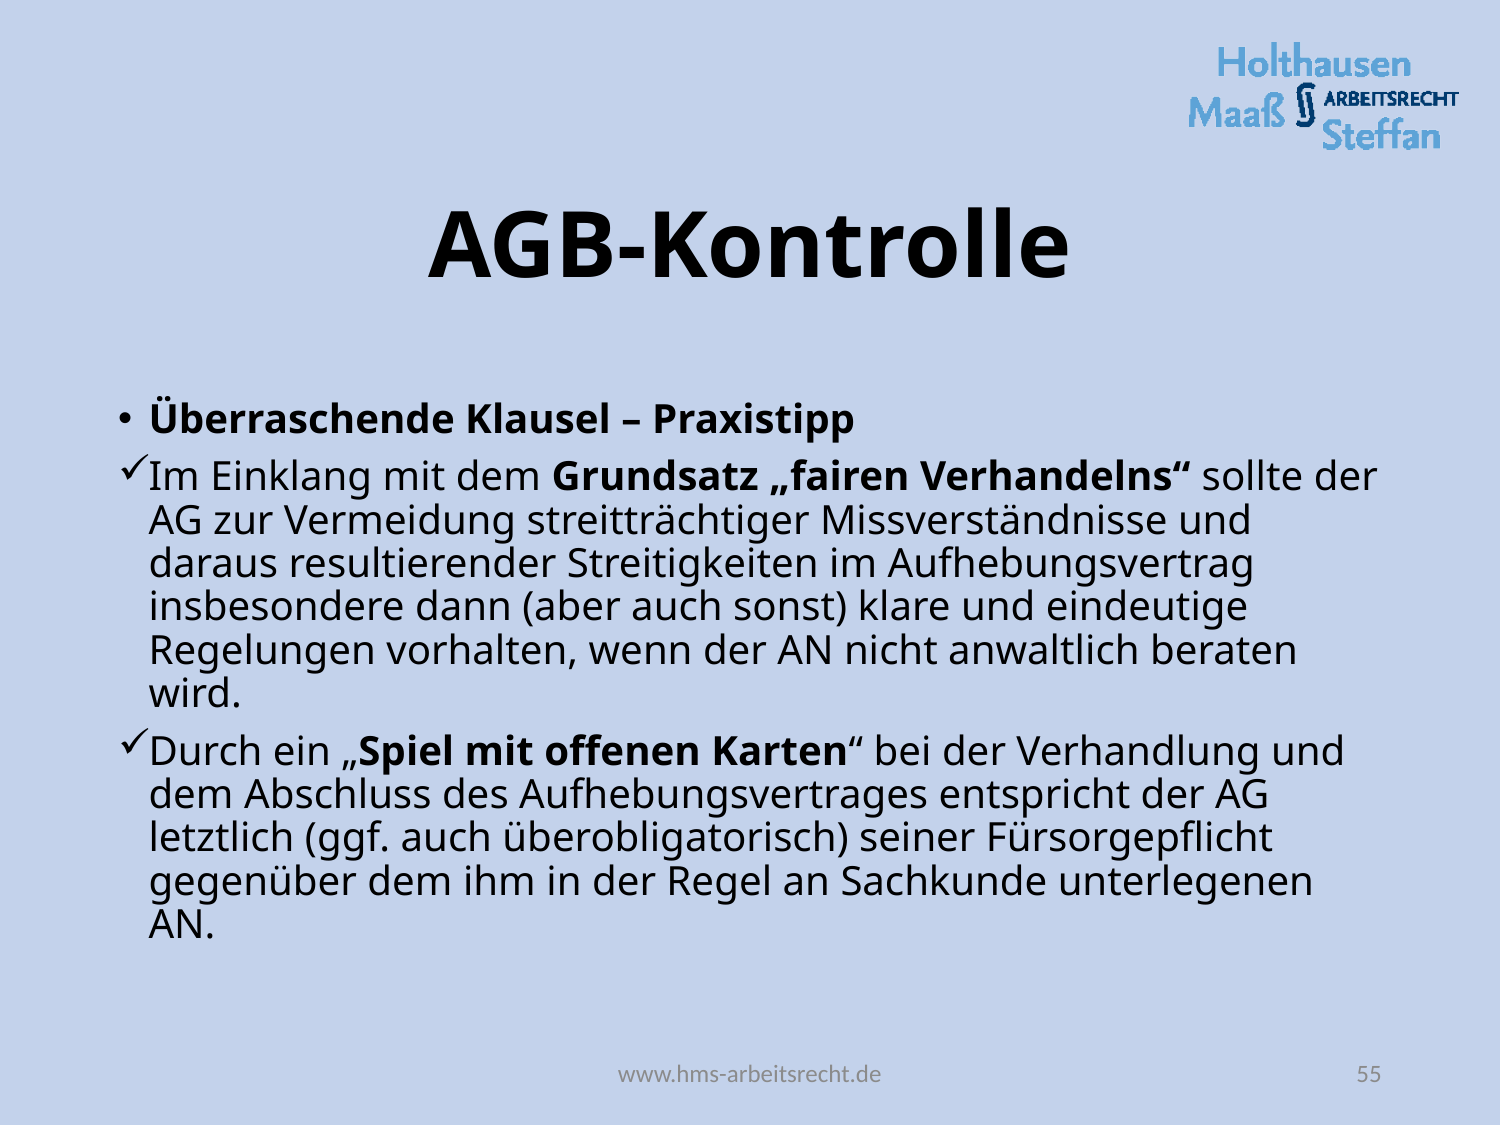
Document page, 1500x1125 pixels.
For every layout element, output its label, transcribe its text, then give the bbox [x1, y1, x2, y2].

list Überraschende Klausel – Praxistipp Im Einklang mit dem Grundsatz „fairen Verhandelns“ sollte der AG zur Vermeidung streitträchtiger Missverständnisse und daraus resultierender Streitigkeiten im Aufhebungsvertrag insbesondere dann (aber auch sonst) klare und eindeutige Regelungen vorhalten, wenn der AN nicht anwaltlich beraten wird. Durch ein „Spiel mit offenen Karten“ bei der Verhandlung und dem Abschluss des Aufhebungsvertrages entspricht der AG letztlich (ggf. auch überobligatorisch) seiner Fürsorgepflicht gegenüber dem ihm in der Regel an Sachkunde unterlegenen AN. [103, 328, 1397, 1008]
footer www.hms-arbeitsrecht.de [496, 1042, 1004, 1103]
title AGB-Kontrolle [103, 185, 1397, 310]
slide_number 55 [1059, 1042, 1397, 1103]
picture [1189, 42, 1459, 150]
